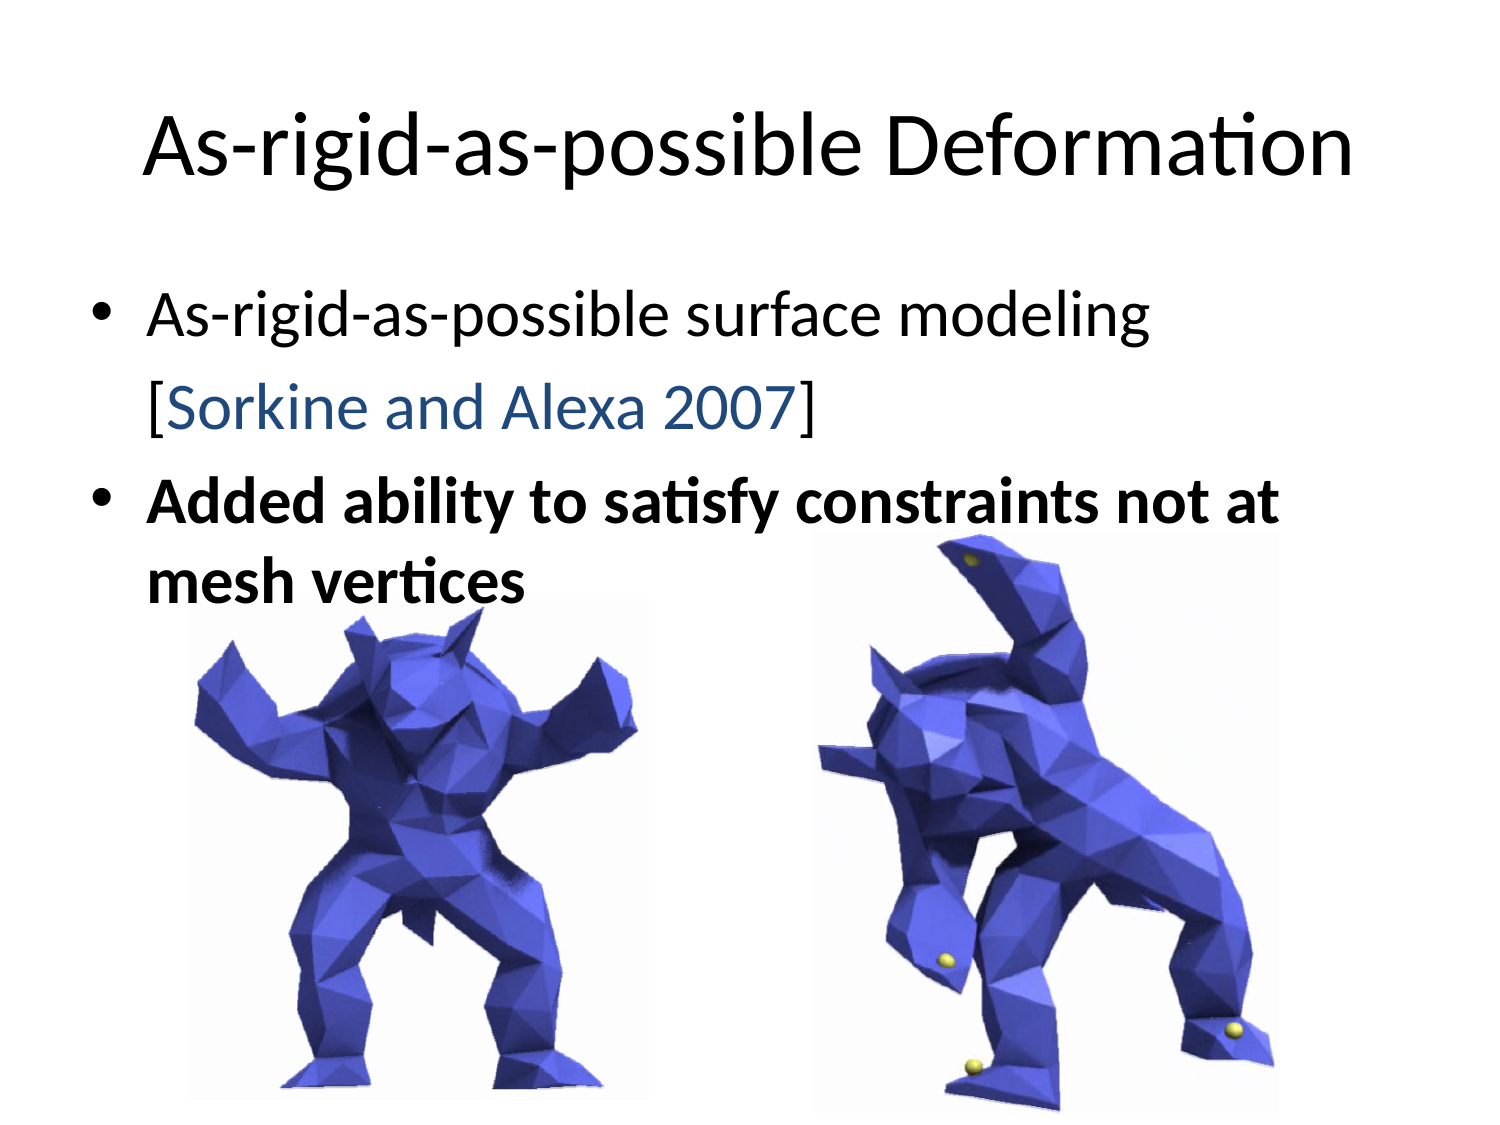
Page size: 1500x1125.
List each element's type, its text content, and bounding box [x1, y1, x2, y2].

title As-rigid-as-possible Deformation [75, 45, 1425, 233]
list As-rigid-as-possible surface modeling [Sorkine and Alexa 2007] Added ability to satisfy constraints not at mesh vertices [75, 262, 1425, 1005]
picture [187, 599, 650, 1100]
picture [812, 530, 1279, 1114]
